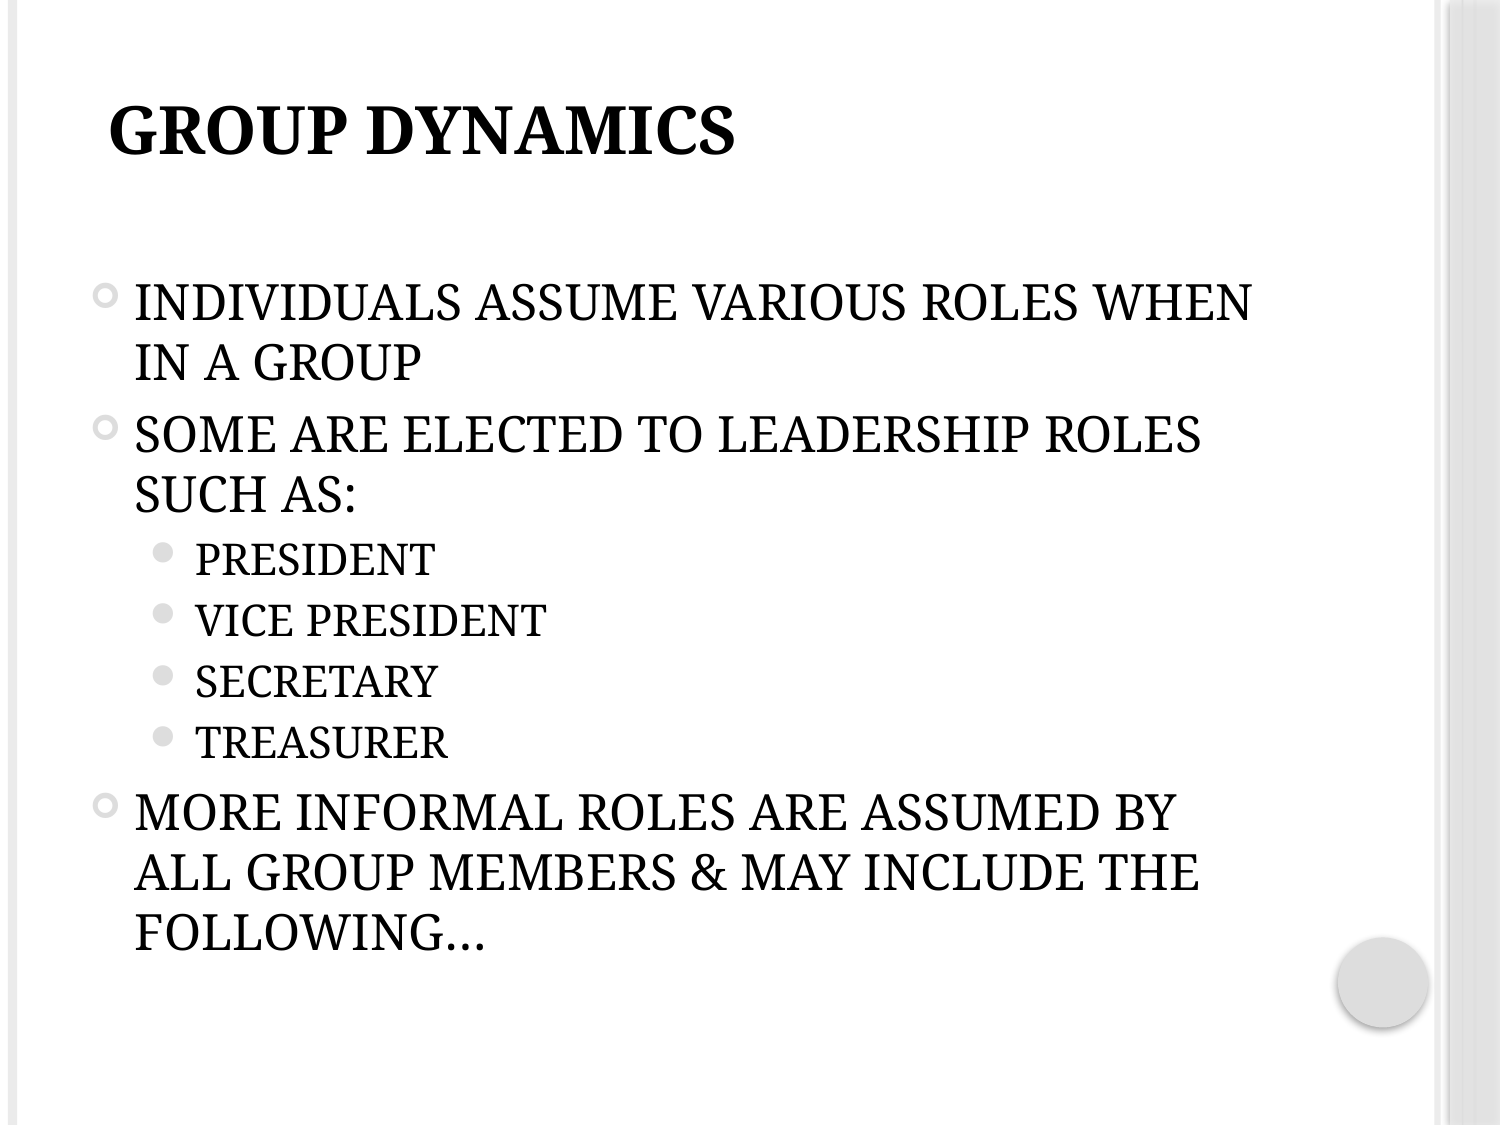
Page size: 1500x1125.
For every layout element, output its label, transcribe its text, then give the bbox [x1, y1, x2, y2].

title Group Dynamics [75, 45, 1300, 233]
list Individuals assume various roles when in a group Some are elected to leadership roles such as: President Vice President Secretary Treasurer More informal roles are assumed by all group members & may include the following… [75, 262, 1300, 1062]
